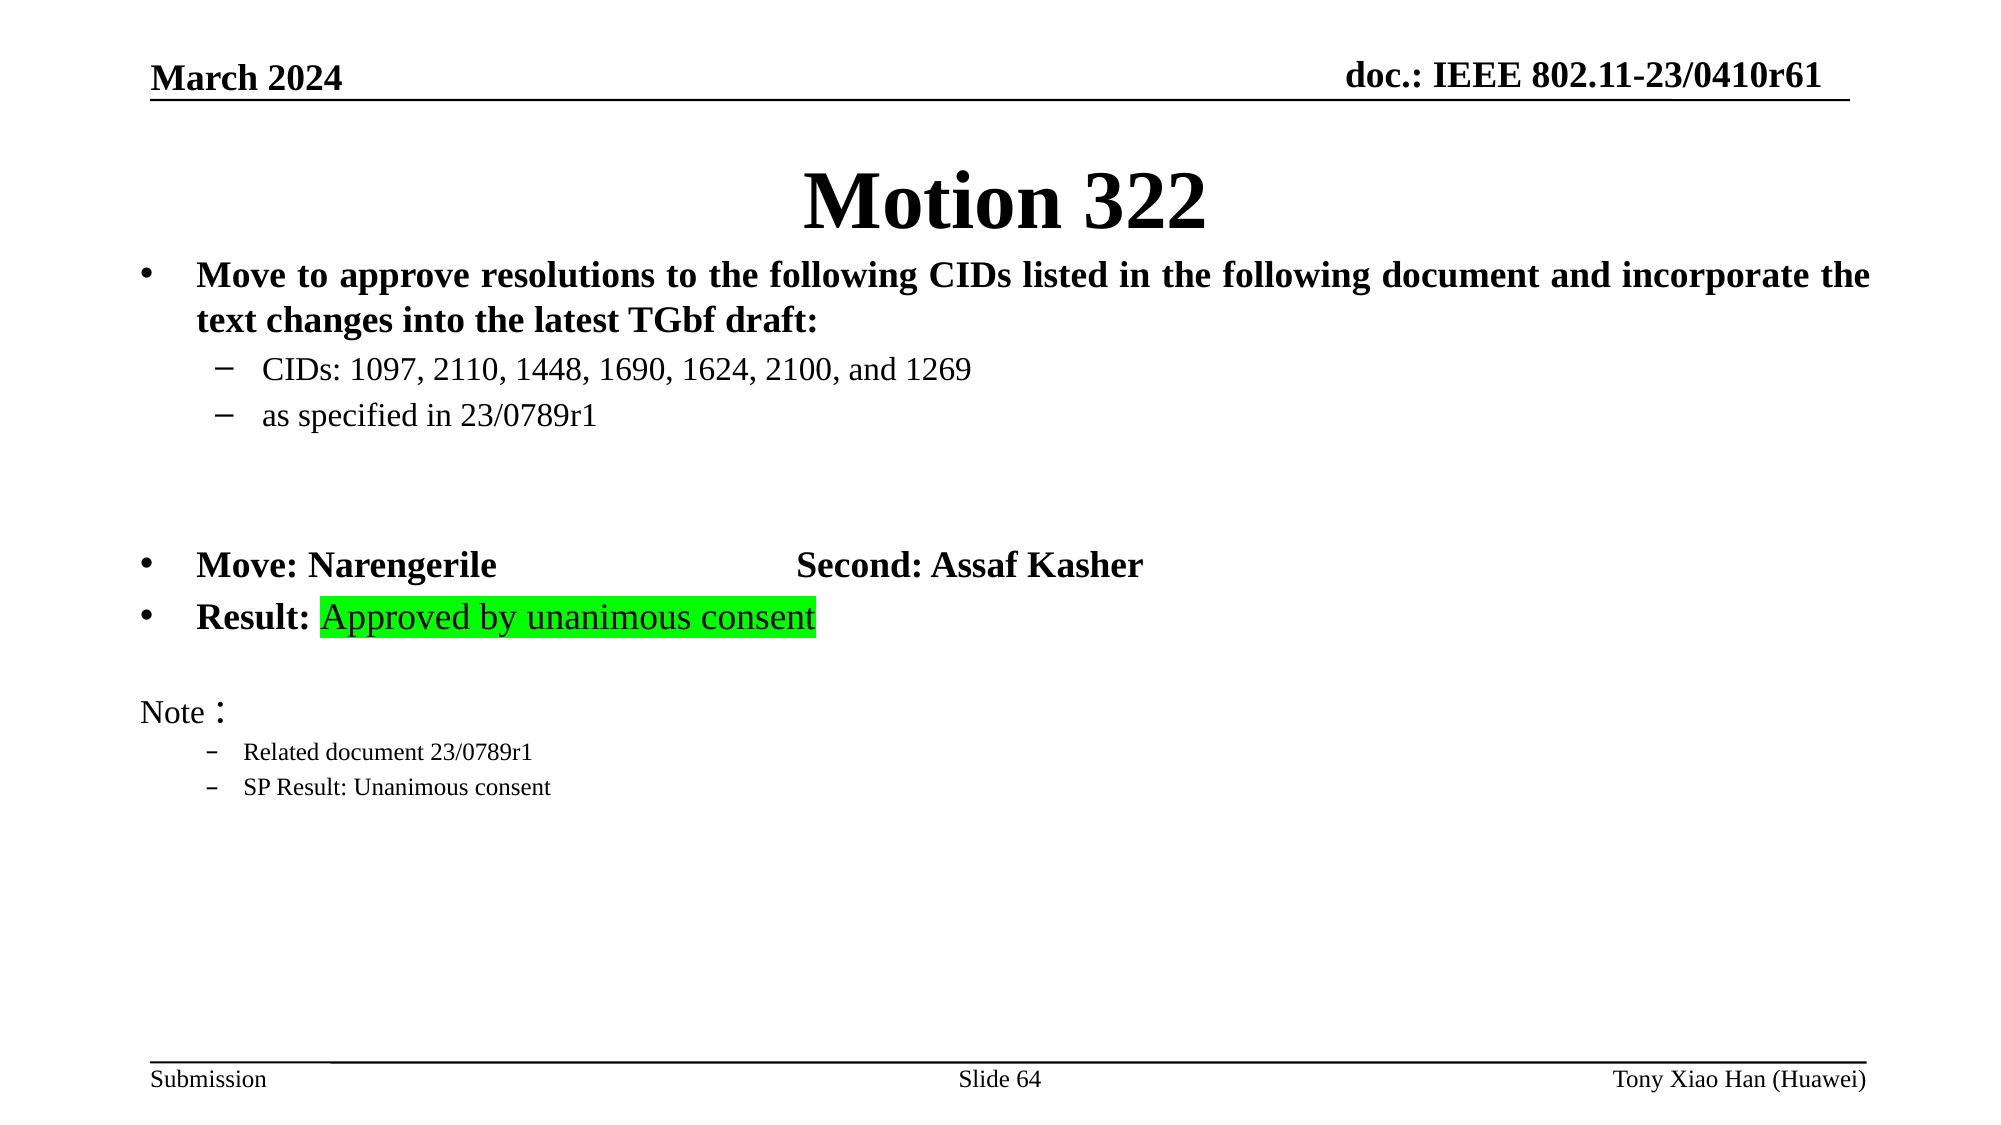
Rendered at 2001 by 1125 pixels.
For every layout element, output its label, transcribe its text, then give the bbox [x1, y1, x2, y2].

text_box Move to approve resolutions to the following CIDs listed in the following document and incorporate the text changes into the latest TGbf draft: CIDs: 1097, 2110, 1448, 1690, 1624, 2100, and 1269 as specified in 23/0789r1 Move: Narengerile Second: Assaf Kasher Result: Approved by unanimous consent Note： Related document 23/0789r1 SP Result: Unanimous consent [125, 212, 1888, 900]
text_box Motion 322 [368, 137, 1644, 212]
